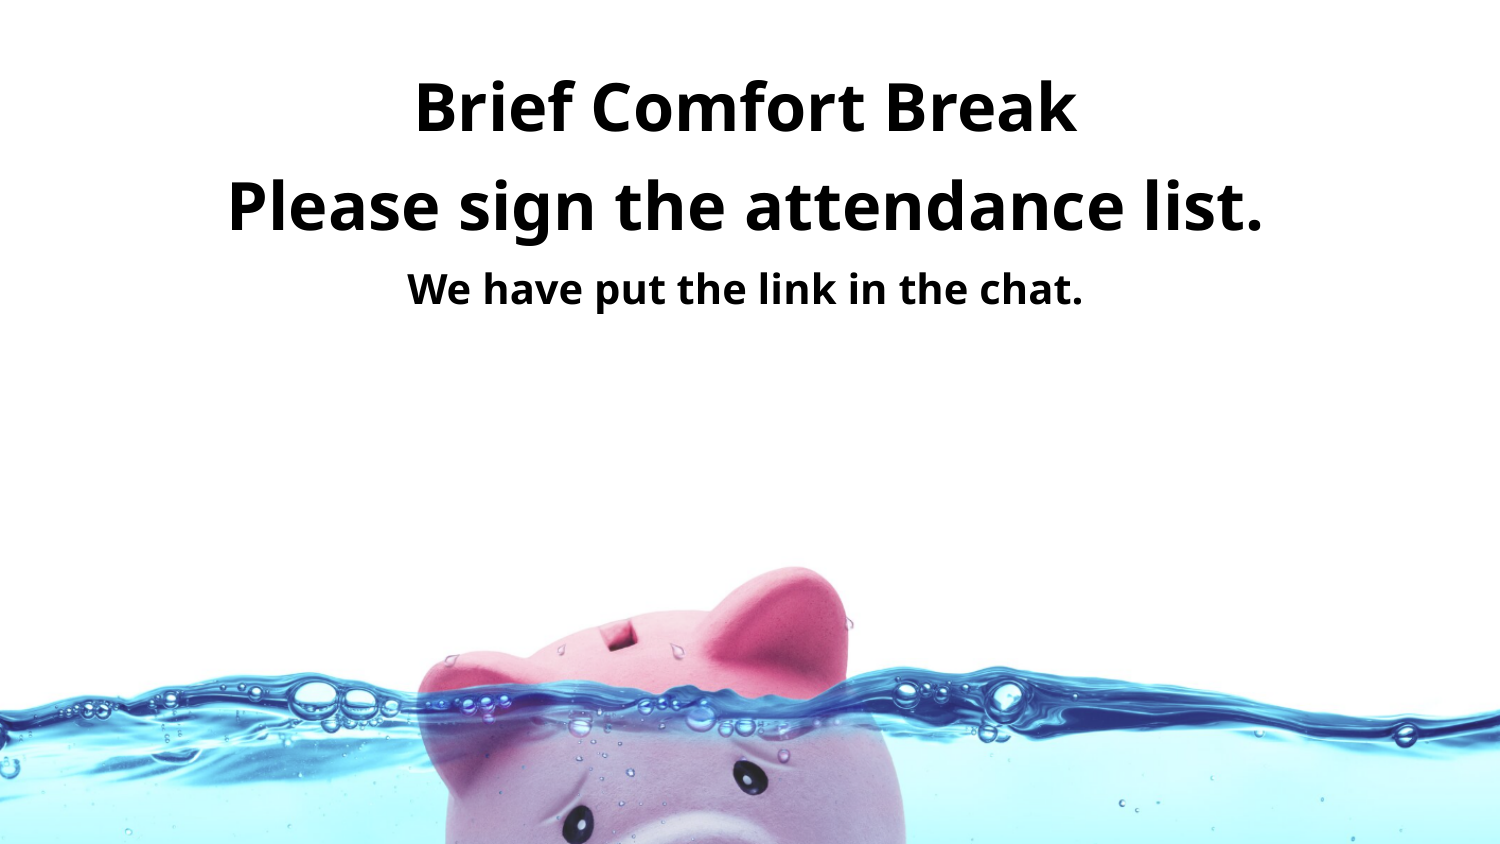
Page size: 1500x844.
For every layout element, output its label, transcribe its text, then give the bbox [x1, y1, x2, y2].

text_box Brief Comfort Break Please sign the attendance list. We have put the link in the chat. [67, 59, 1424, 532]
picture [0, 533, 1500, 844]
